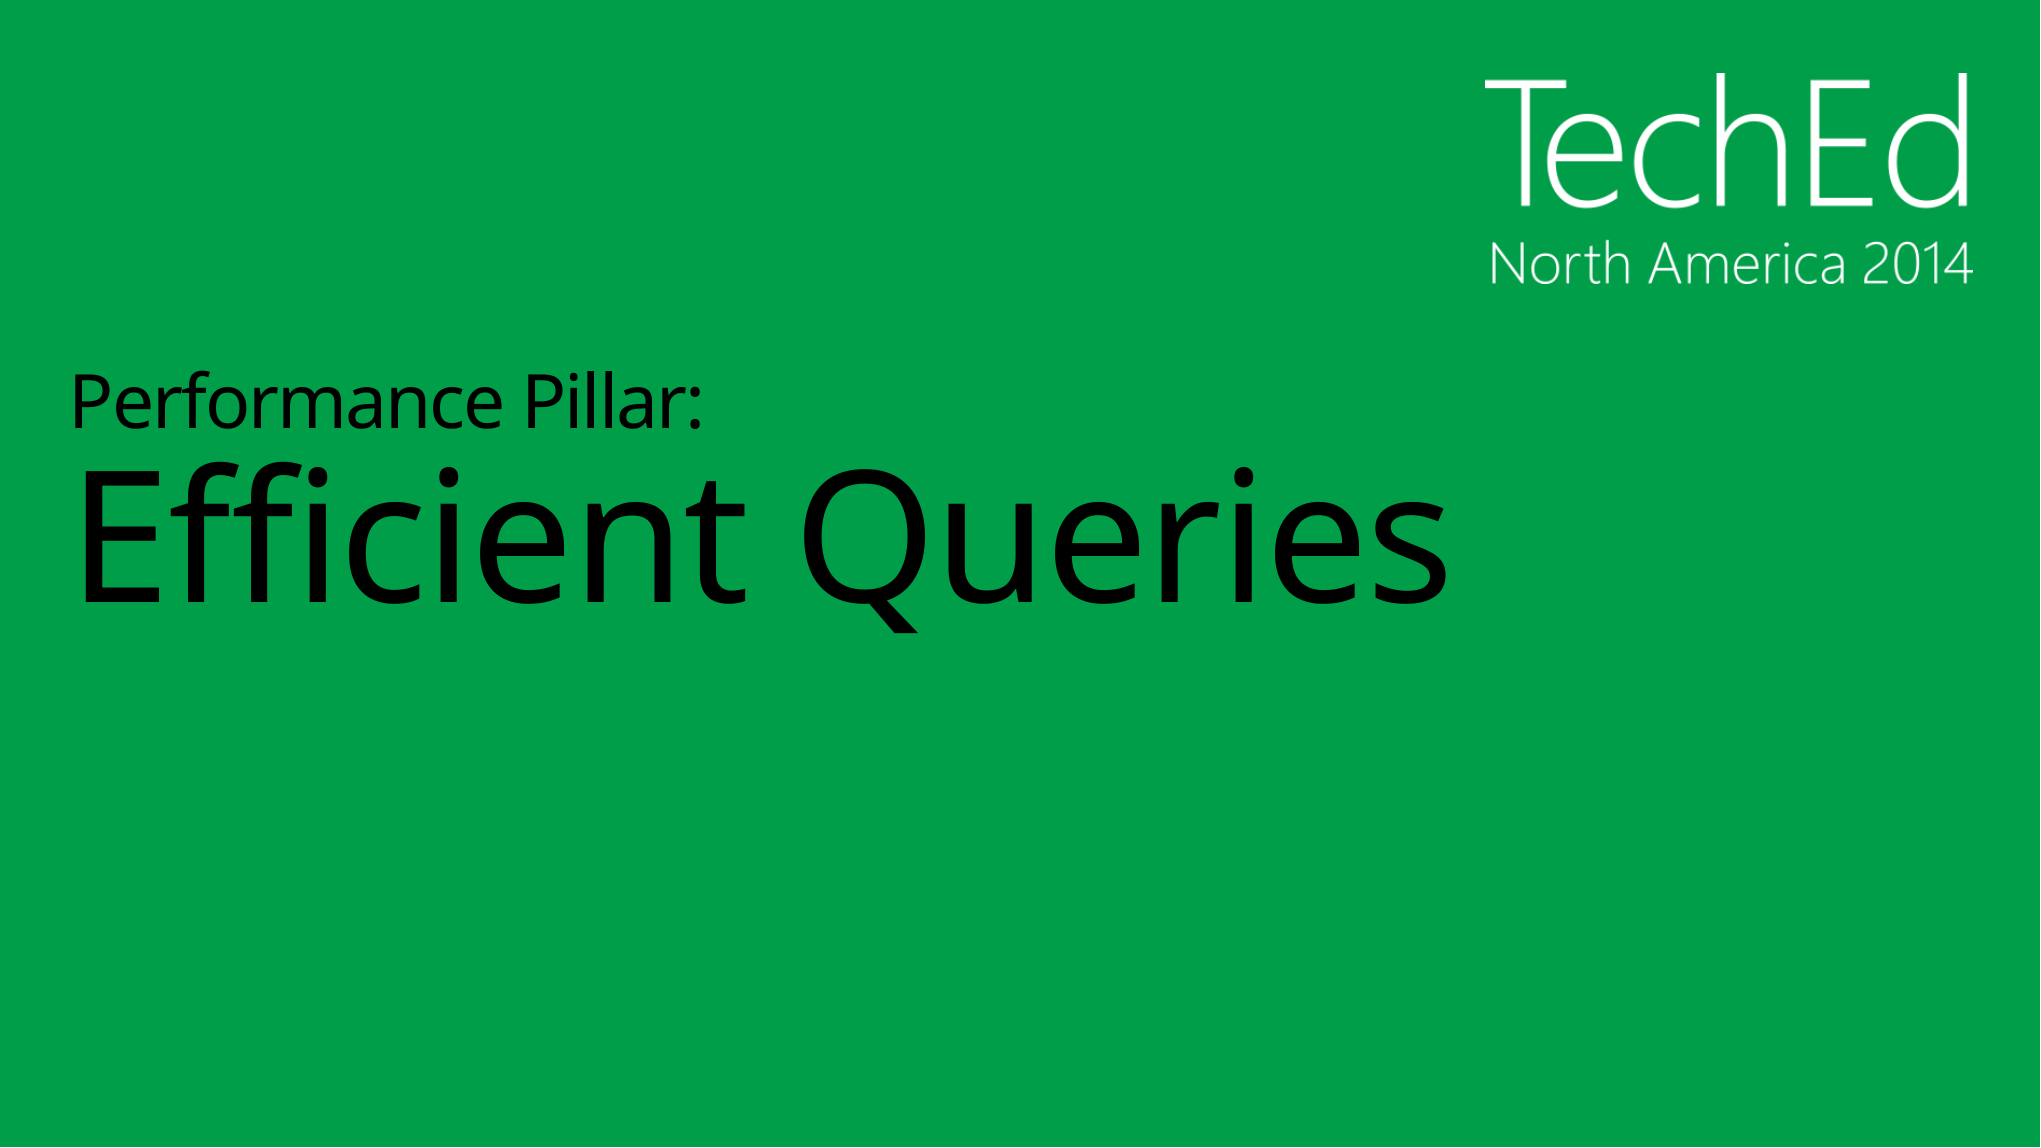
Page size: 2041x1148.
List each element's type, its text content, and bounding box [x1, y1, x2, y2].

picture [1485, 73, 1973, 284]
title Performance Pillar: Efficient Queries [45, 348, 1996, 650]
